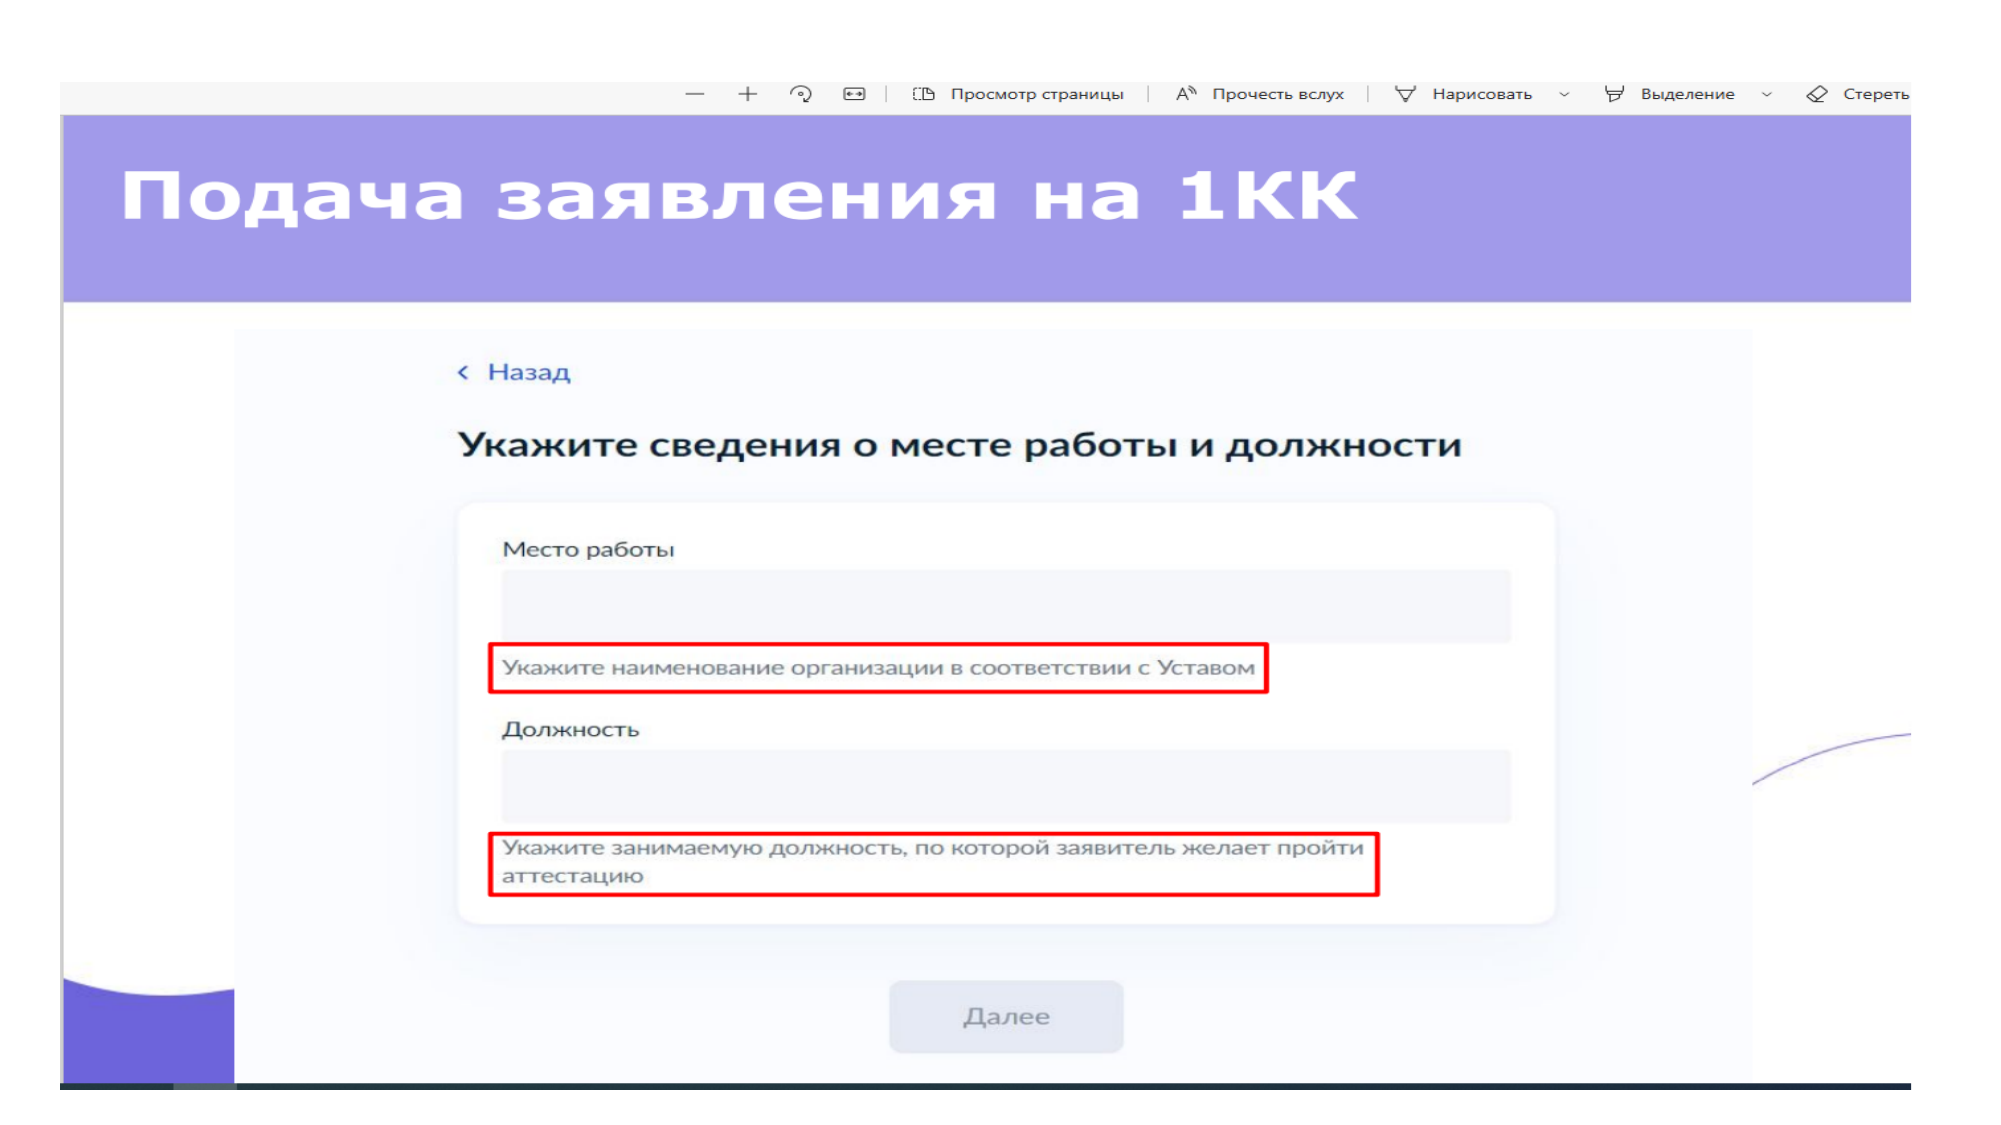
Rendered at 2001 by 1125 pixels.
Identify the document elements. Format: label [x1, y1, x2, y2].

picture [59, 82, 1912, 1090]
